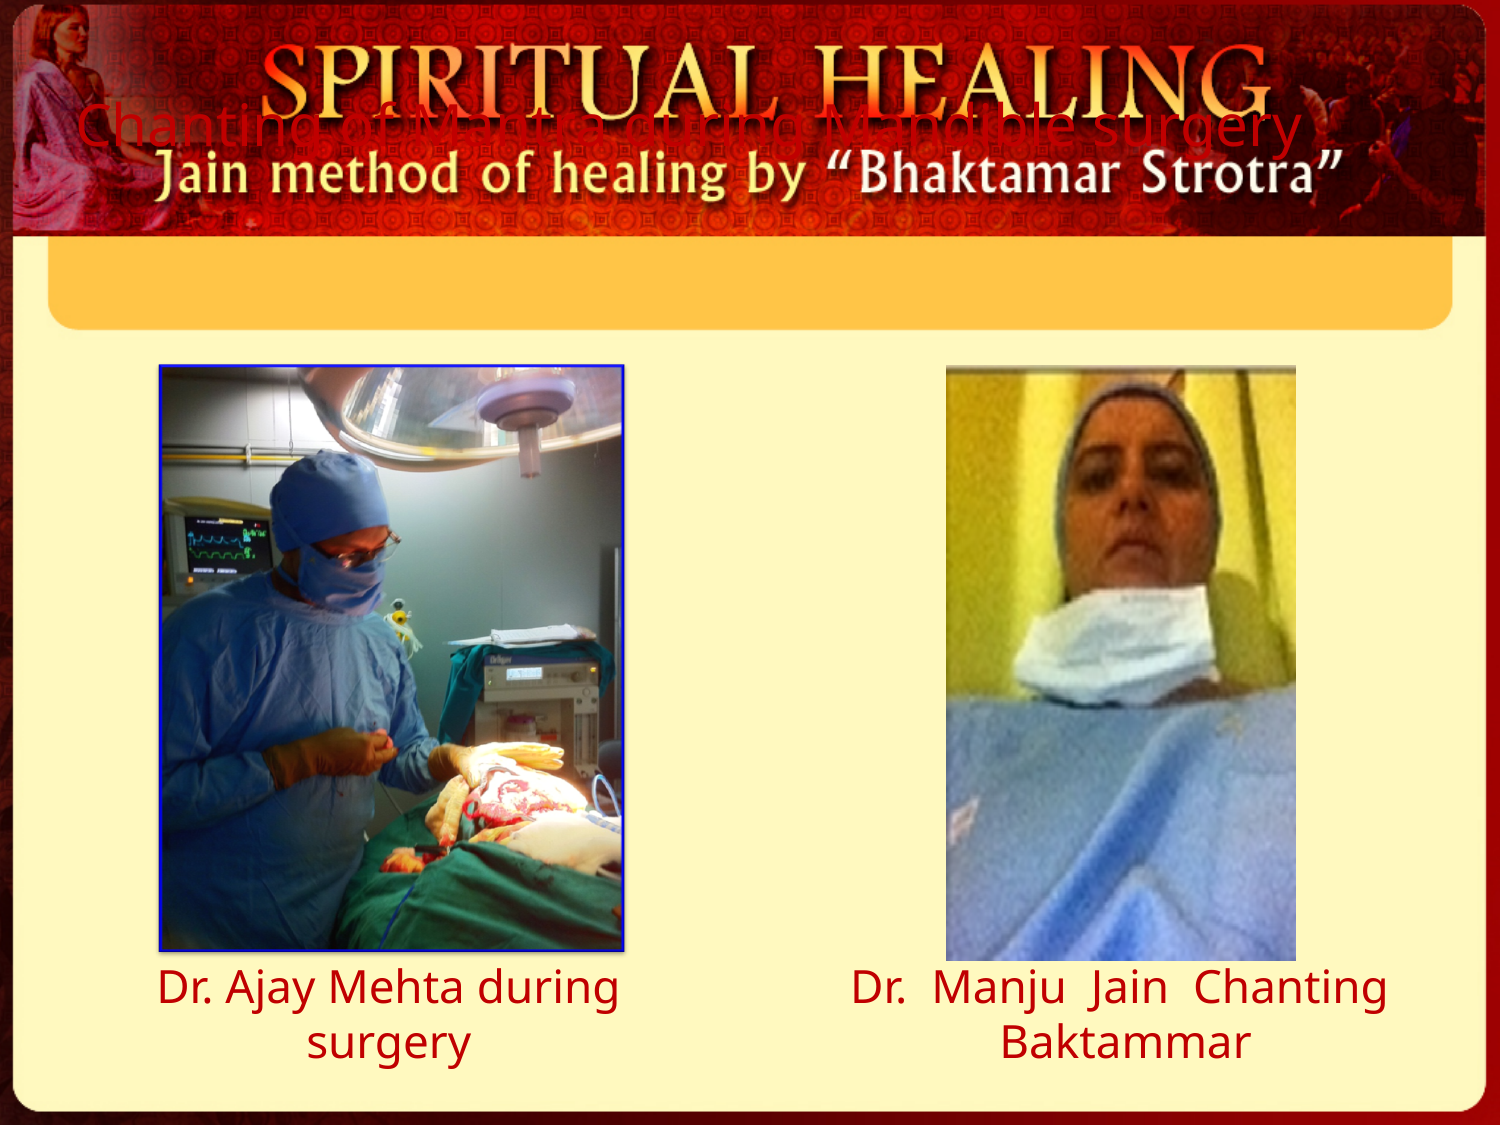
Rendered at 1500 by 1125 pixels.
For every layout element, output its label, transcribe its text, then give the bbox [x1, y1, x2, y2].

text_box Dr. Manju Jain Chanting Baktammar [780, 949, 1471, 1075]
text_box Chanting of Mantra during Mandible surgery [60, 80, 1421, 166]
picture [0, 0, 1500, 1125]
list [149, 358, 632, 962]
text_box Dr. Ajay Mehta during surgery [109, 949, 668, 1075]
